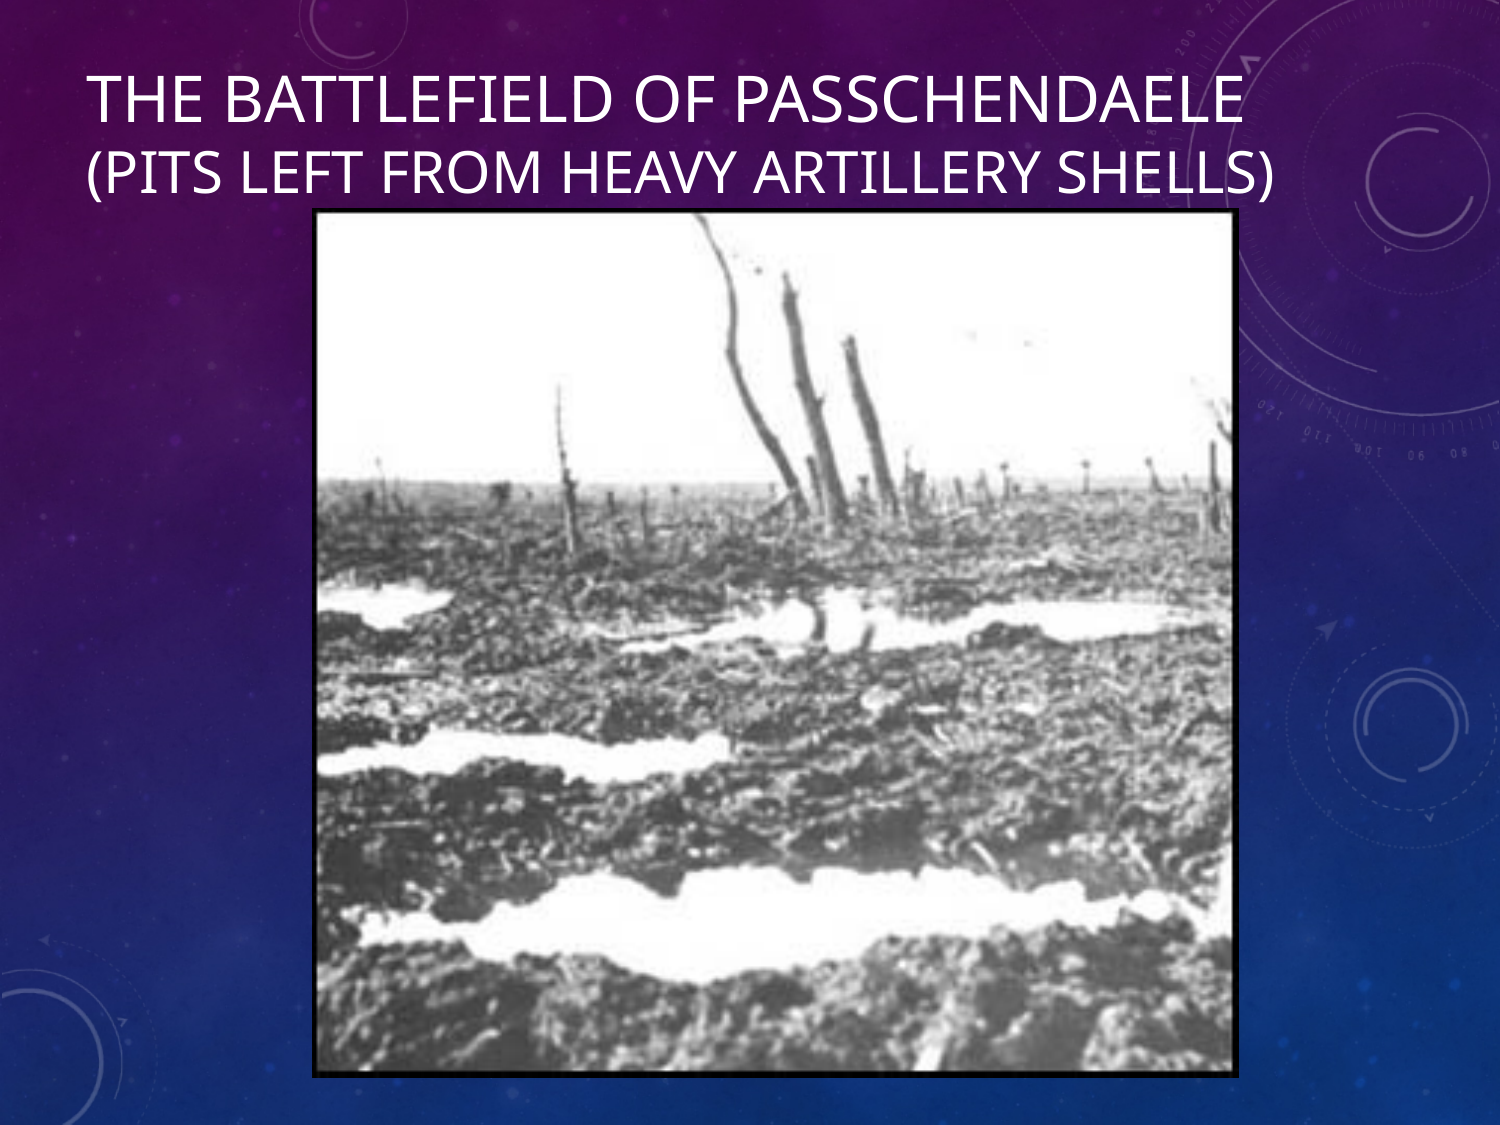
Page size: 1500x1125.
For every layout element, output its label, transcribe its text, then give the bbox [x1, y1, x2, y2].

picture [0, 0, 1500, 1125]
title The battlefield of Passchendaele (Pits left from Heavy Artillery Shells) [71, 30, 1347, 233]
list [312, 207, 1239, 1078]
